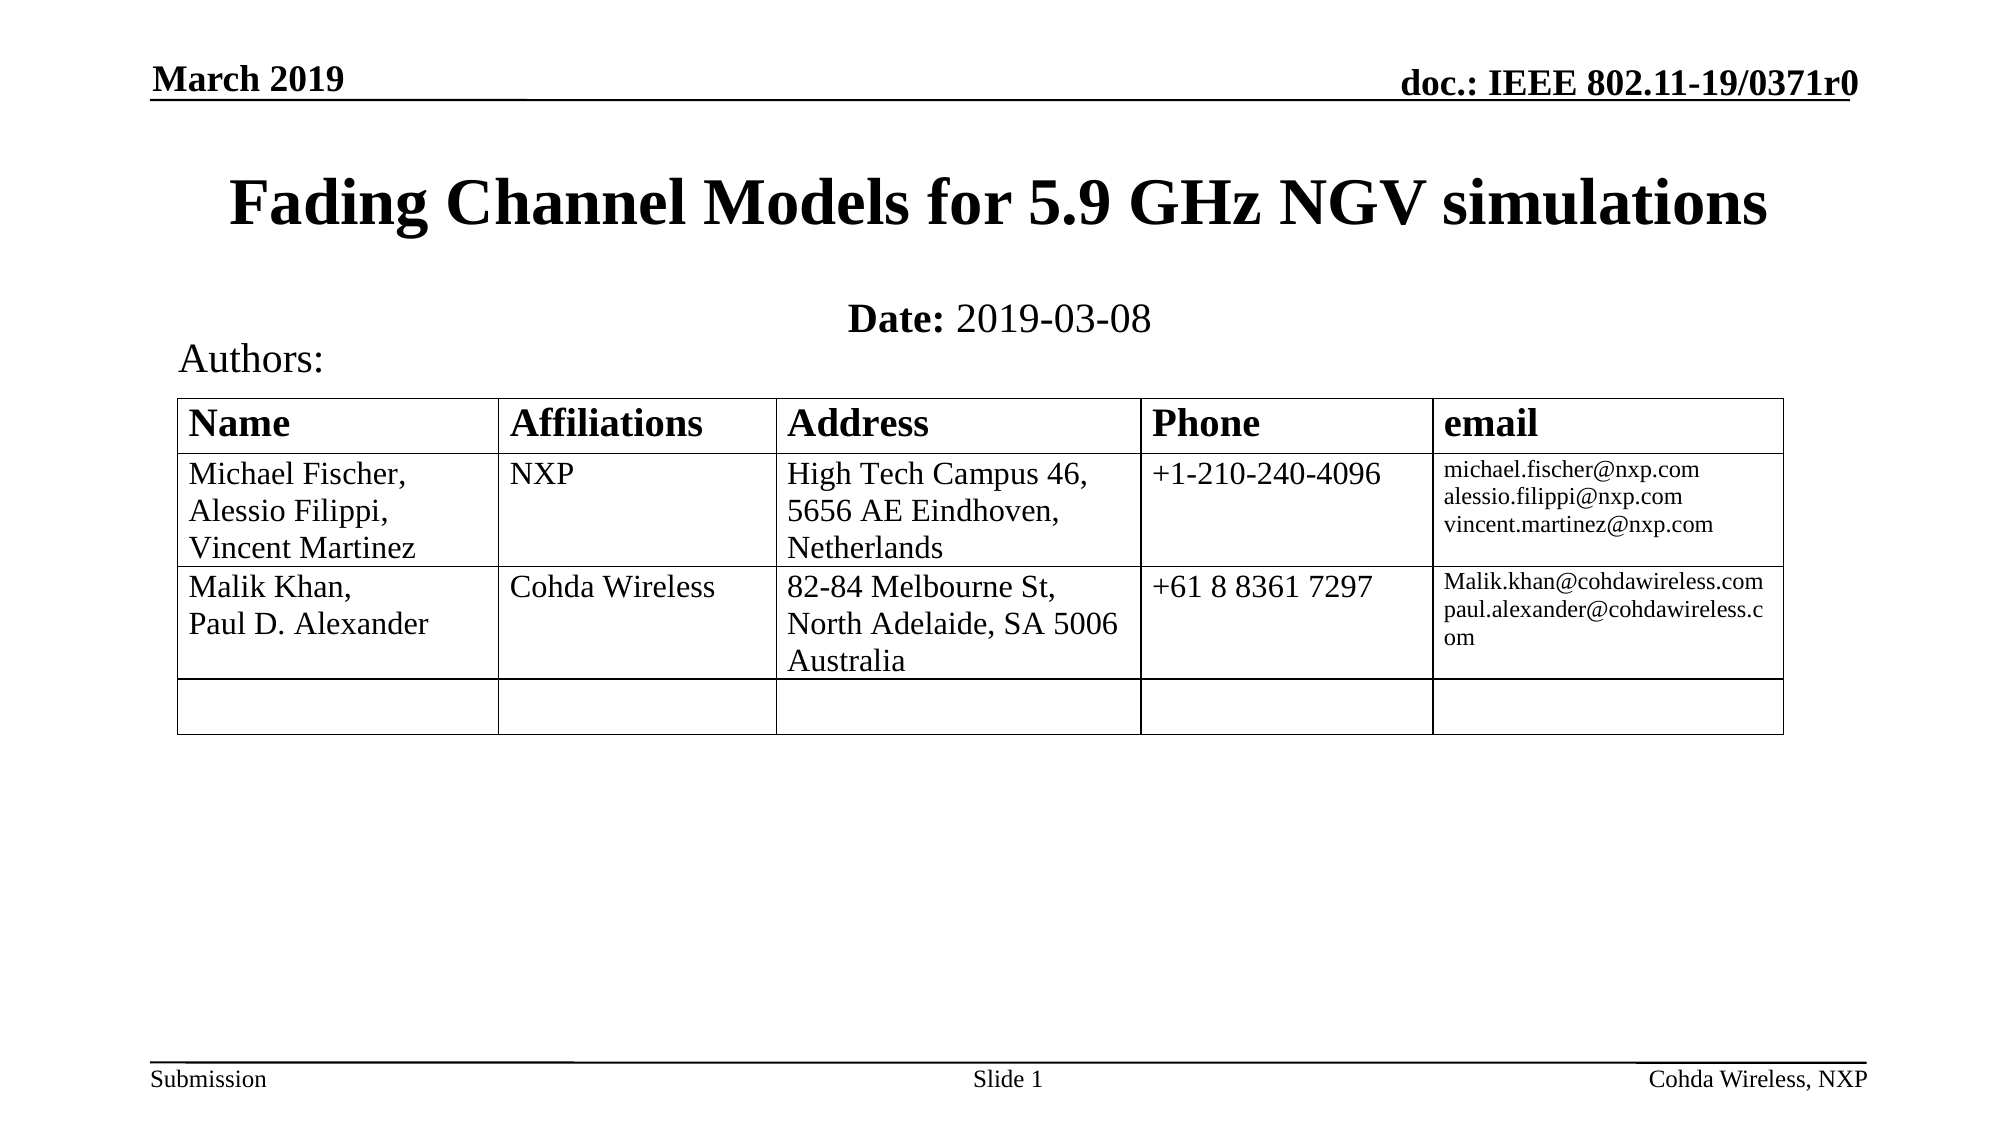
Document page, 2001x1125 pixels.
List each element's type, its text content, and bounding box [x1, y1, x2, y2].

slide_number Slide 1 [950, 1061, 1067, 1123]
footer Cohda Wireless, NXP [1171, 1061, 1869, 1093]
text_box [162, 397, 1830, 919]
title Fading Channel Models for 5.9 GHz NGV simulations [149, 76, 1851, 319]
text_box Authors: [162, 323, 401, 387]
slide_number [152, 54, 563, 100]
subtitle Date: 2019-03-08 [299, 283, 1701, 362]
